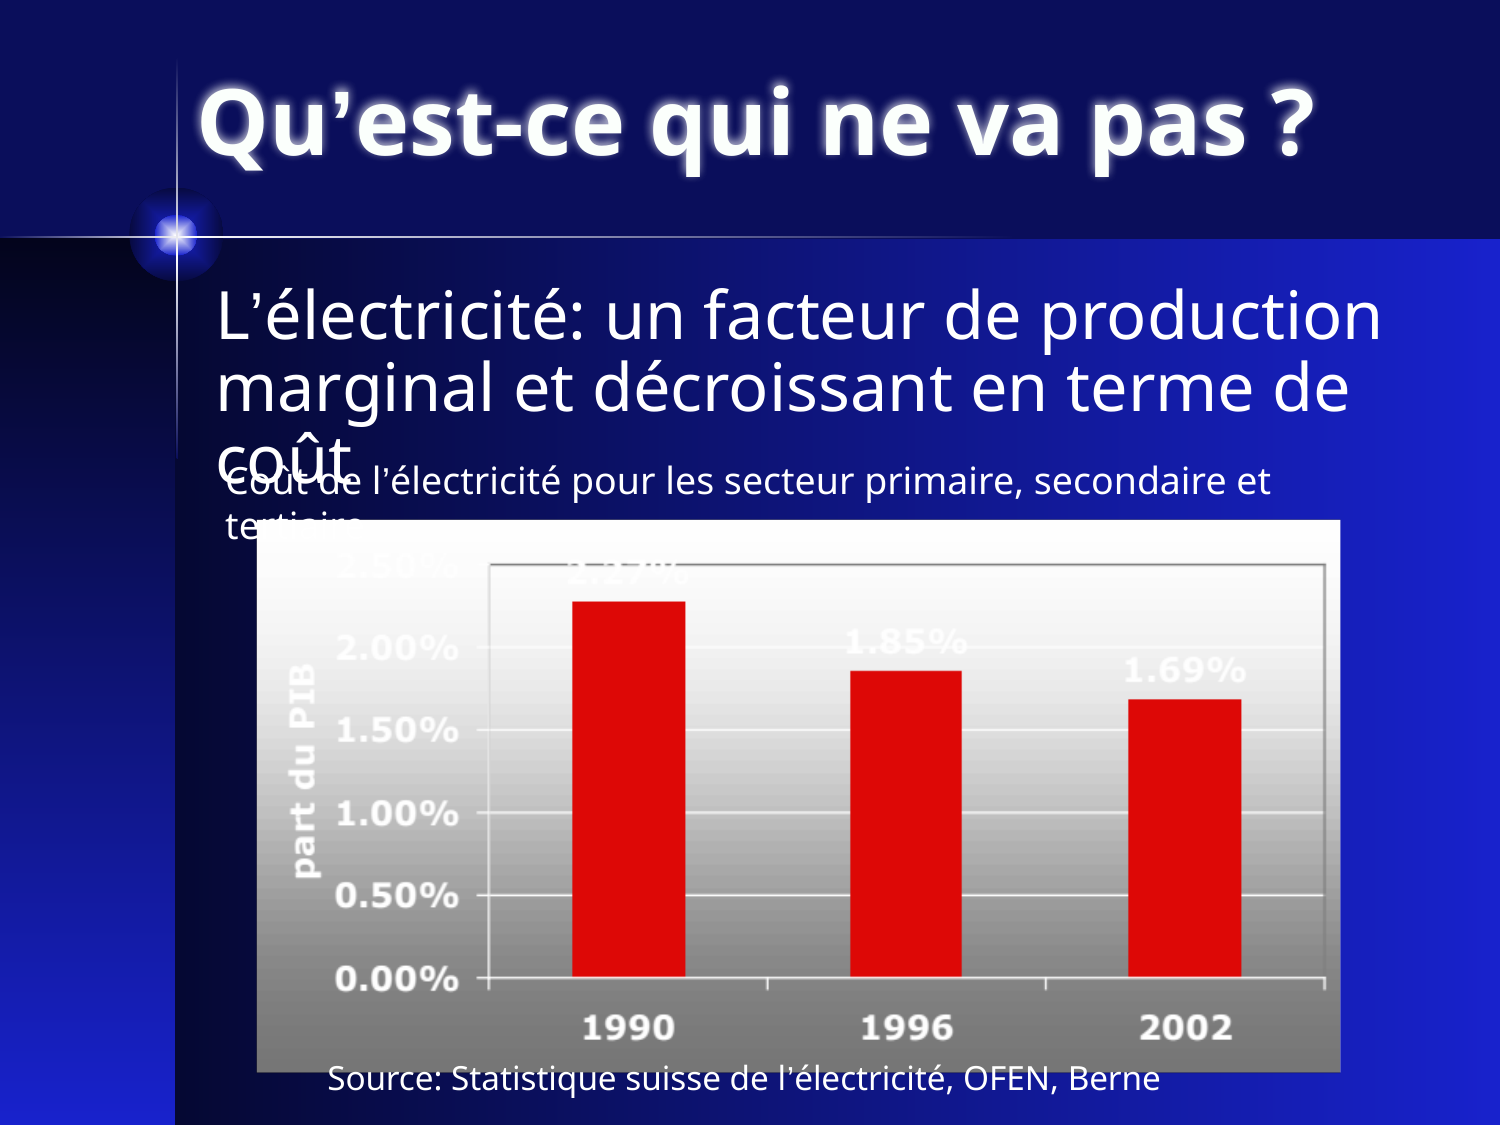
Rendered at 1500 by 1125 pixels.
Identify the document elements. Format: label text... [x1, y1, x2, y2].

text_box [249, 512, 1347, 1078]
title Qu’est-ce qui ne va pas ? [24, 24, 1488, 213]
text_box Coût de l’électricité pour les secteur primaire, secondaire et tertiaire [210, 449, 1398, 555]
text_box Source: Statistique suisse de l’électricité, OFEN, Berne [312, 1049, 1363, 1105]
list L’électricité: un facteur de production marginal et décroissant en terme de coût [200, 275, 1475, 438]
